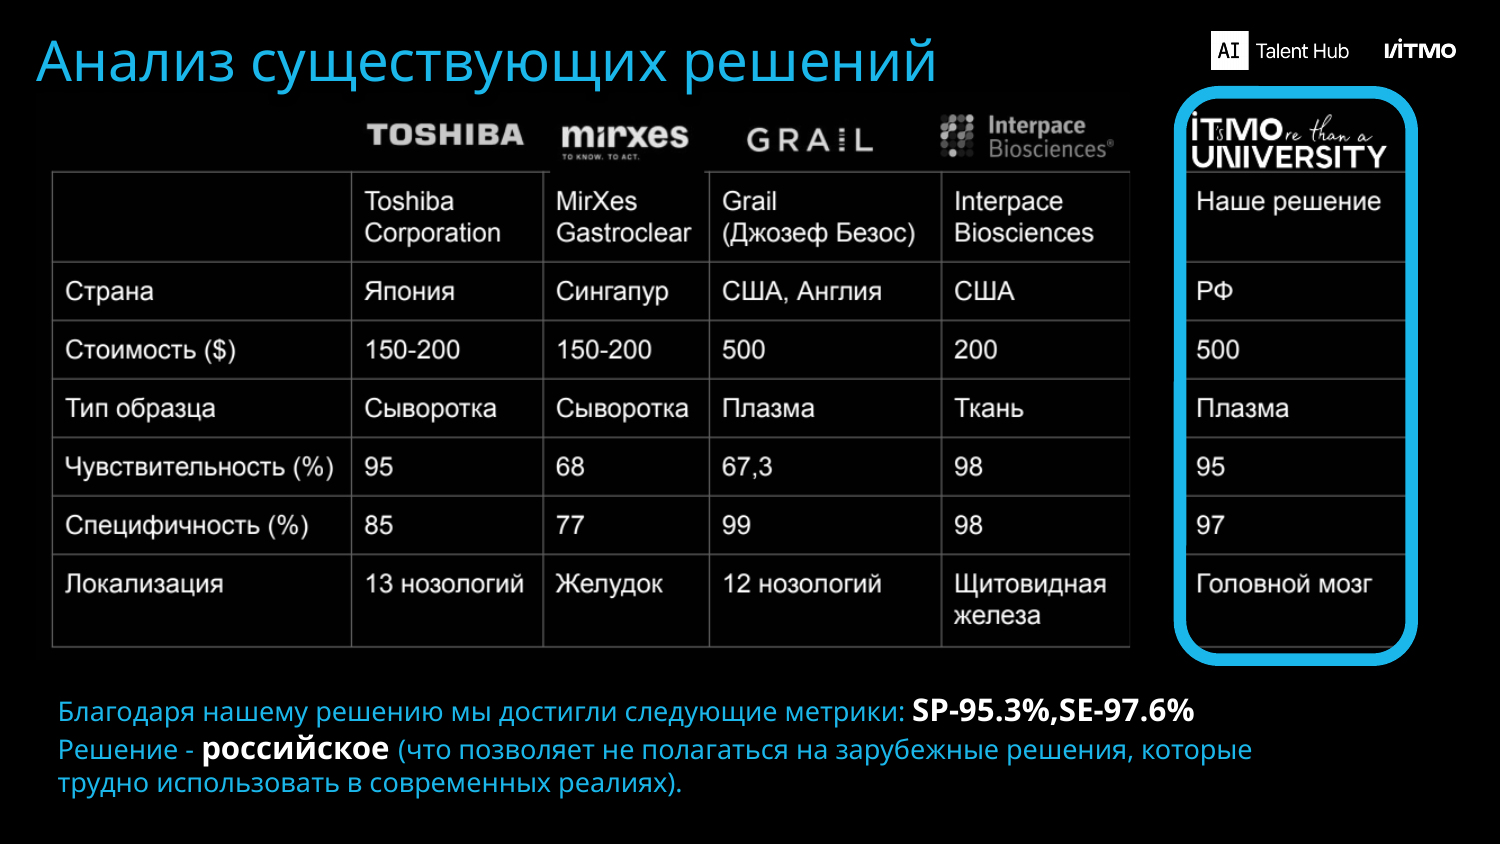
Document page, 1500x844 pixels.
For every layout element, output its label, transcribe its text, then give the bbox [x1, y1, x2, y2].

text_box Анализ существующих решений [21, 9, 1205, 206]
picture [1179, 92, 1412, 660]
text_box Благодаря нашему решению мы достигли следующие метрики: SP-95.3%,SE-97.6% Решение - российское (что позволяет не полагаться на зарубежные решения, которые трудно использовать в современных реалиях). [42, 675, 1366, 813]
picture [1211, 31, 1456, 70]
picture [35, 92, 1131, 660]
